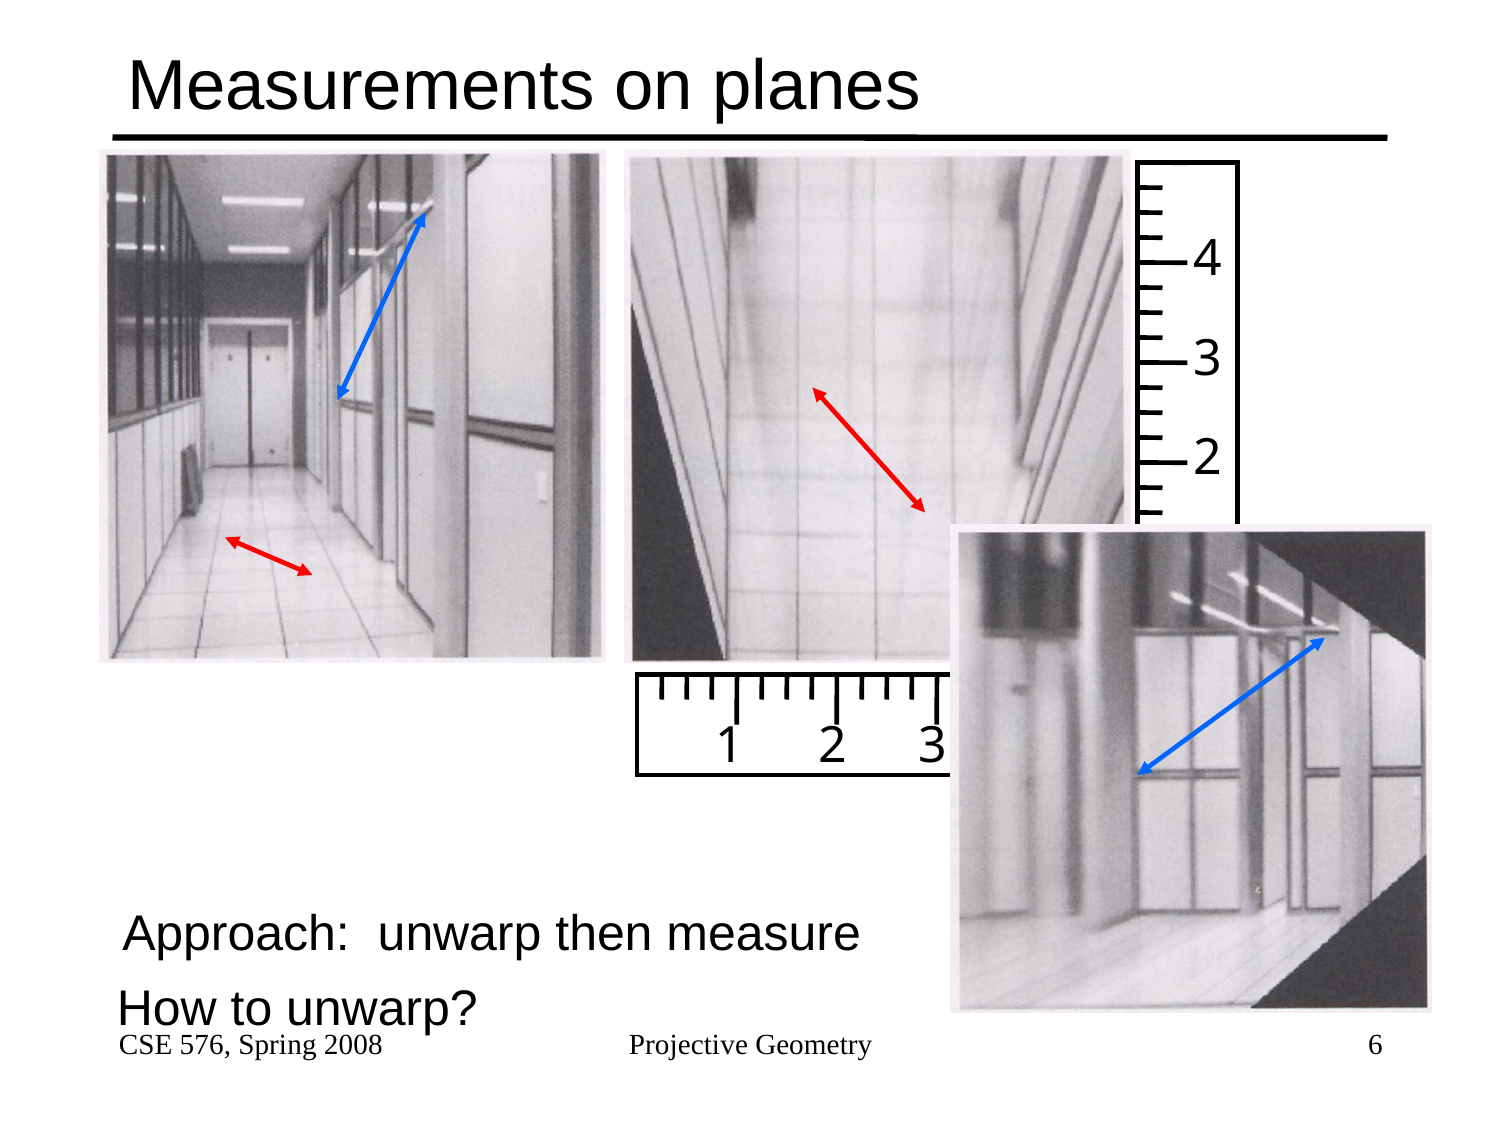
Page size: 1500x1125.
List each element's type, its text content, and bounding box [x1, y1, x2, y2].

title Measurements on planes [112, 12, 1388, 150]
text_box Projective Geometry [512, 1025, 990, 1073]
text_box 6 [1074, 1025, 1390, 1073]
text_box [949, 524, 1432, 1013]
picture [99, 149, 606, 663]
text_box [636, 671, 944, 784]
text_box How to unwarp? [110, 975, 727, 1048]
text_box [624, 149, 1131, 663]
text_box Approach: unwarp then measure [115, 899, 869, 961]
text_box CSE 576, Spring 2008 [112, 1048, 428, 1073]
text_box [1135, 162, 1253, 523]
